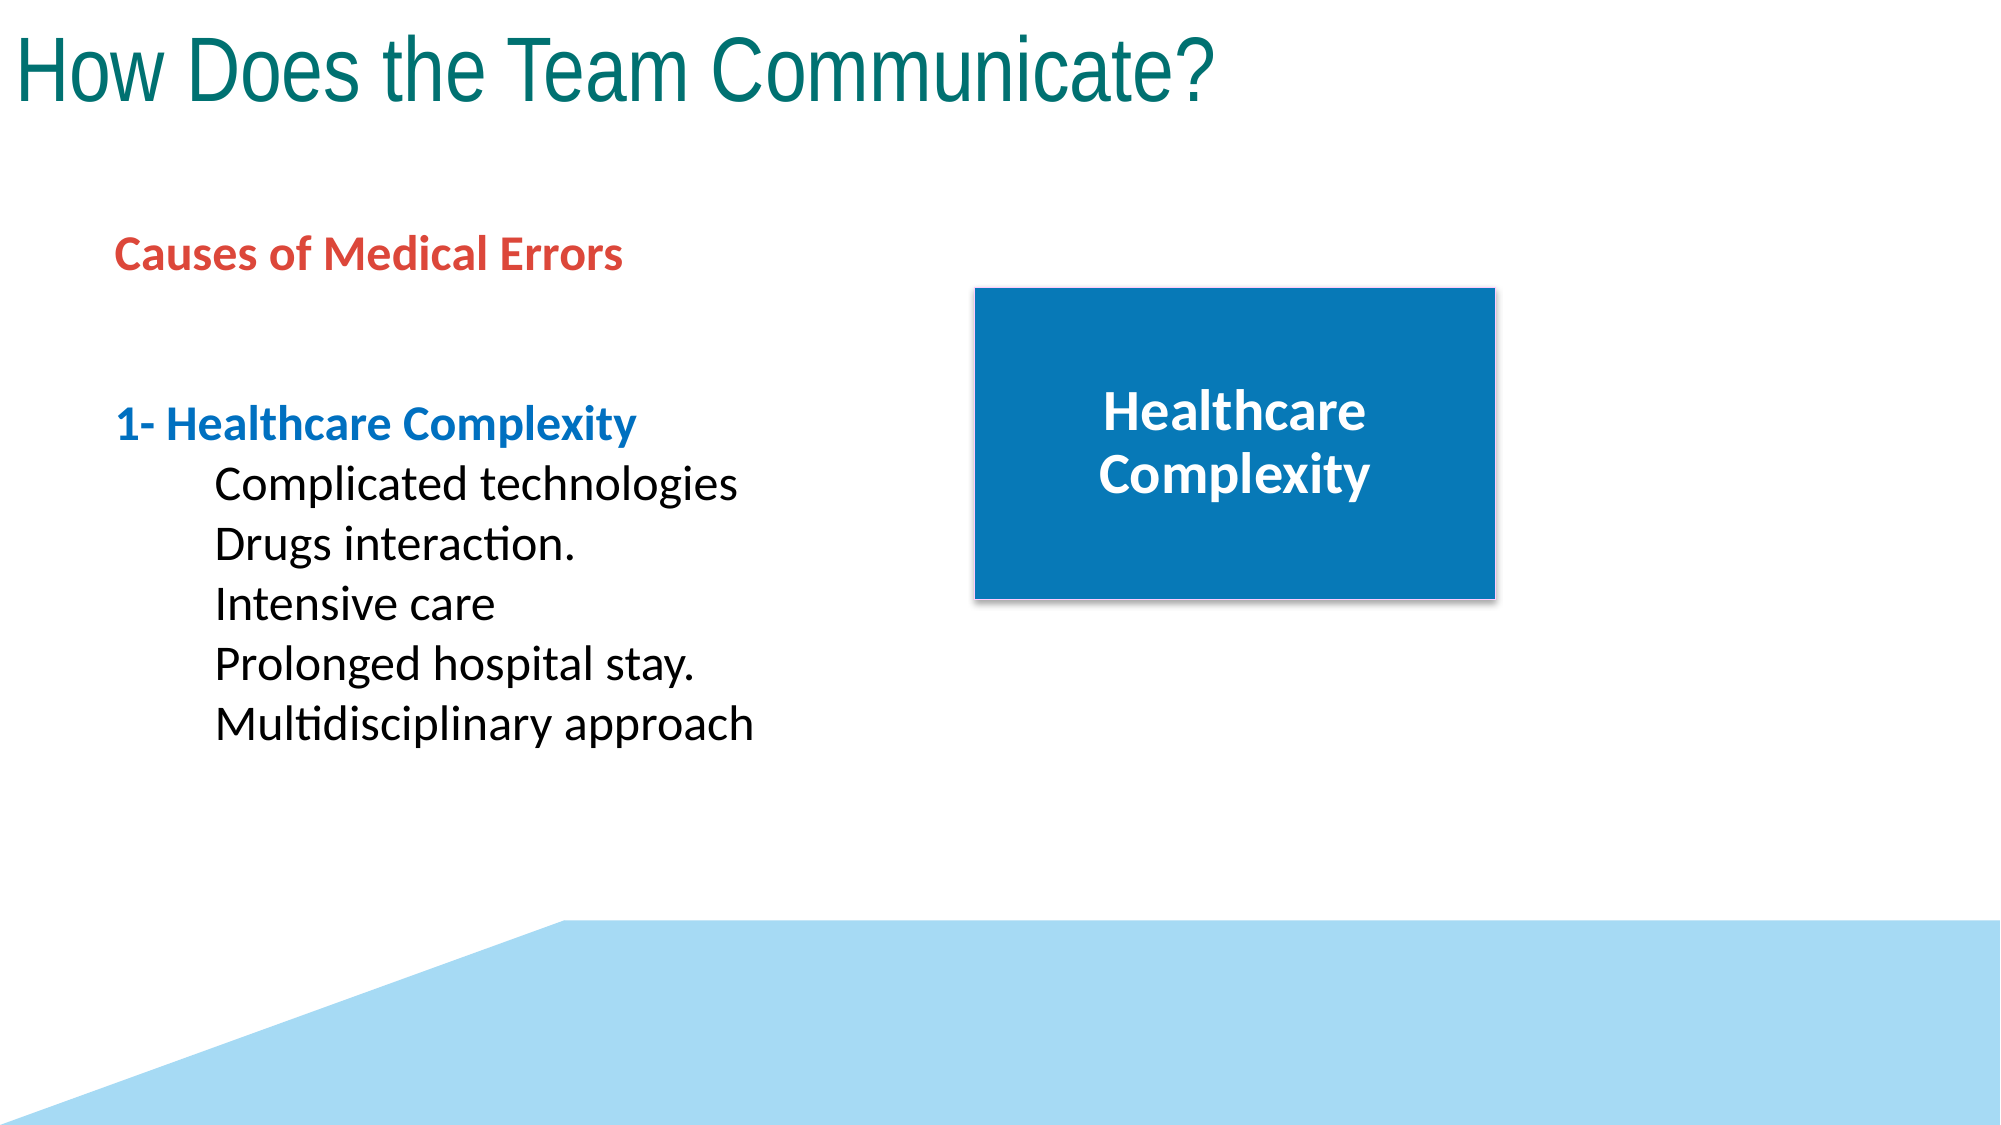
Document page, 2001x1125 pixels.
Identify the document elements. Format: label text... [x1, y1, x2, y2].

text_box Causes of Medical Errors 1- Healthcare Complexity Complicated technologies Drugs interaction. Intensive care Prolonged hospital stay. Multidisciplinary approach [99, 213, 1588, 917]
title How Does the Team Communicate? [0, 0, 1916, 152]
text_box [974, 287, 1496, 600]
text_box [0, 919, 2000, 1125]
